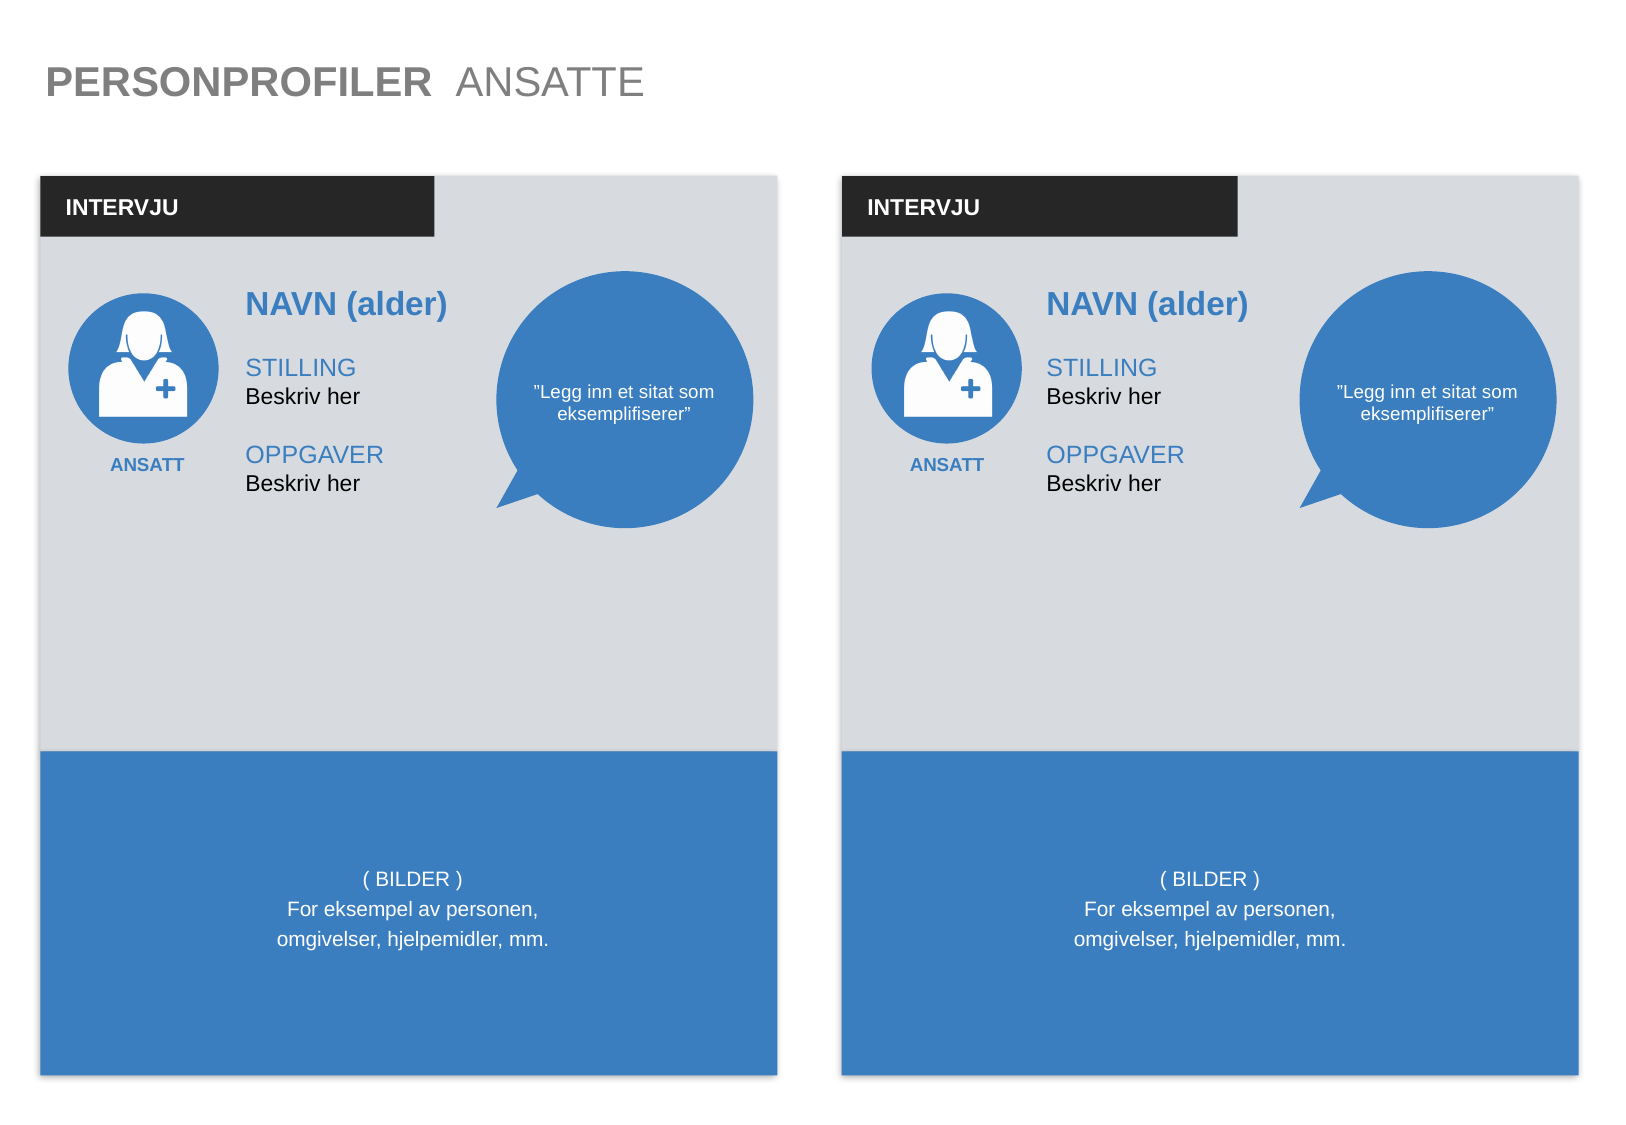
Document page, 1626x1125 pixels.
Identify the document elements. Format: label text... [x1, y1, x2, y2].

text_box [68, 292, 219, 484]
text_box ( BILDER ) For eksempel av personen, omgivelser, hjelpemidler, mm. [1048, 857, 1372, 958]
text_box ( BILDER ) For eksempel av personen, omgivelser, hjelpemidler, mm. [252, 857, 574, 958]
text_box [40, 176, 435, 237]
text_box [1299, 270, 1557, 541]
text_box INTERVJU [50, 185, 194, 228]
text_box [842, 176, 1238, 237]
text_box [40, 751, 778, 1076]
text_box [871, 292, 1023, 484]
text_box [40, 175, 778, 750]
text_box PERSONPROFILER ANSATTE [33, 43, 1531, 134]
text_box INTERVJU [852, 185, 996, 228]
text_box NAVN (alder) STILLING Beskriv her OPPGAVER Beskriv her [233, 270, 474, 605]
text_box NAVN (alder) STILLING Beskriv her OPPGAVER Beskriv her [1034, 270, 1275, 605]
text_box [496, 270, 754, 541]
text_box [841, 175, 1579, 750]
text_box [841, 751, 1579, 1076]
